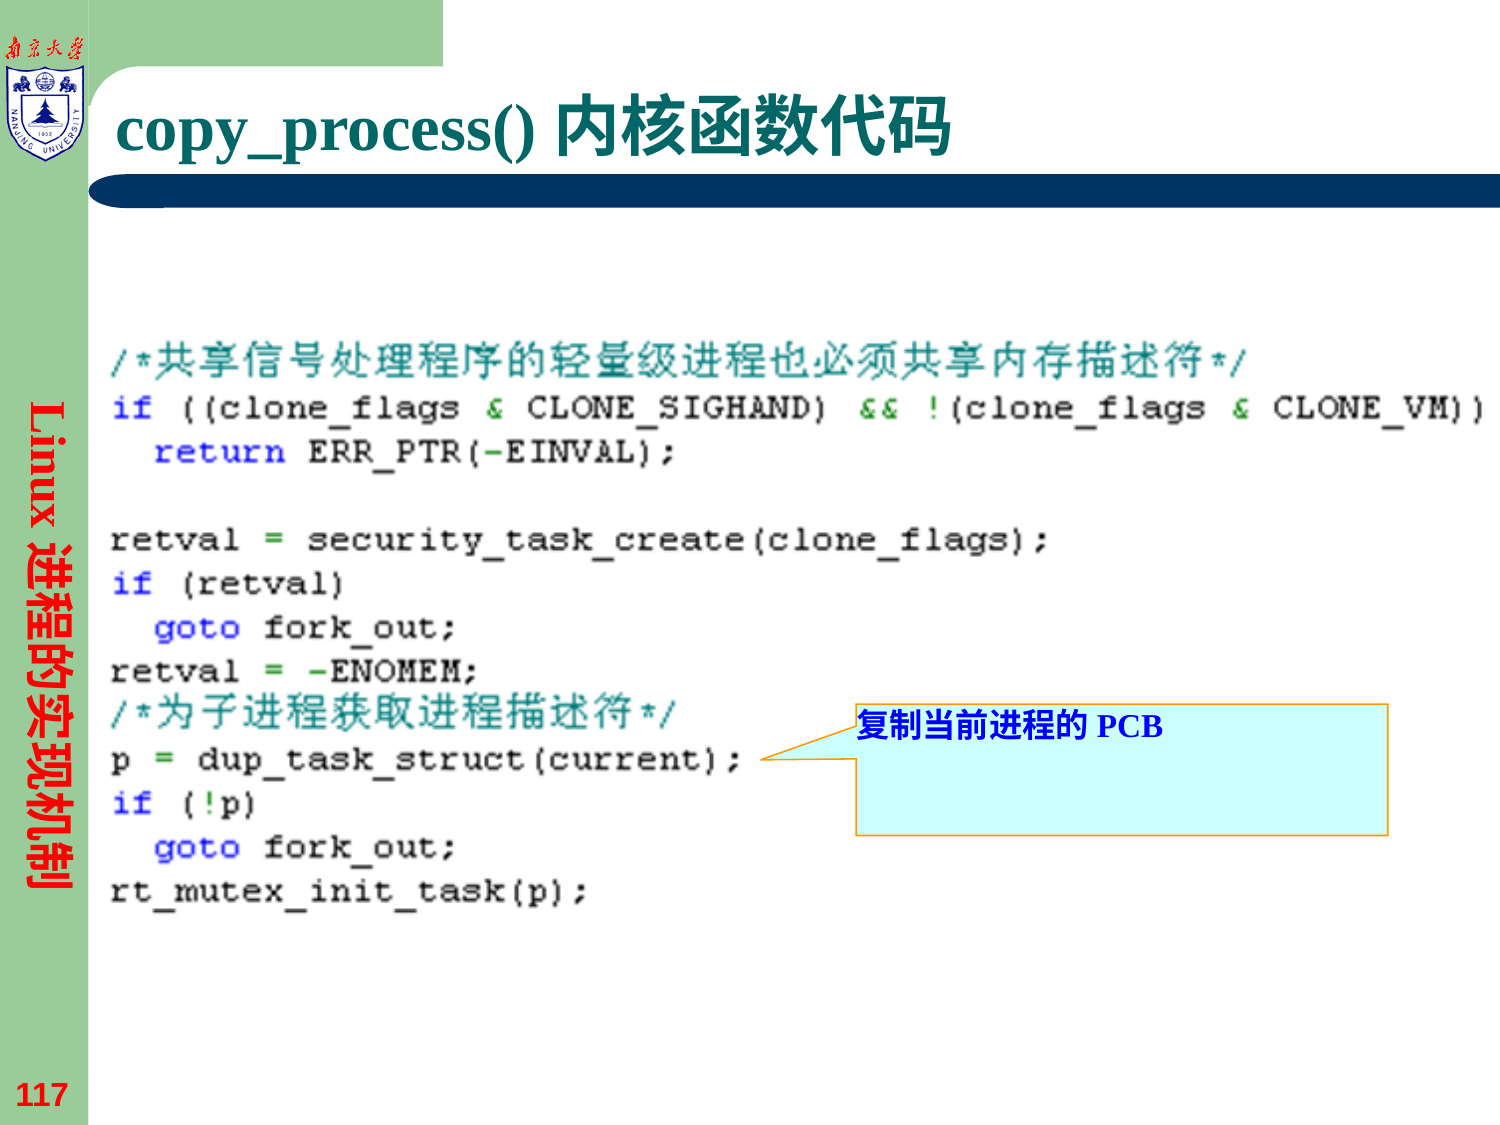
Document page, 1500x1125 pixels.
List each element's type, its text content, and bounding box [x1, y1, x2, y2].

picture [103, 337, 1492, 917]
title copy_process()内核函数代码 [100, 66, 1471, 173]
slide_number 117 [0, 1065, 91, 1122]
text_box Linux进程的实现机制 [5, 328, 88, 965]
picture [4, 30, 87, 163]
